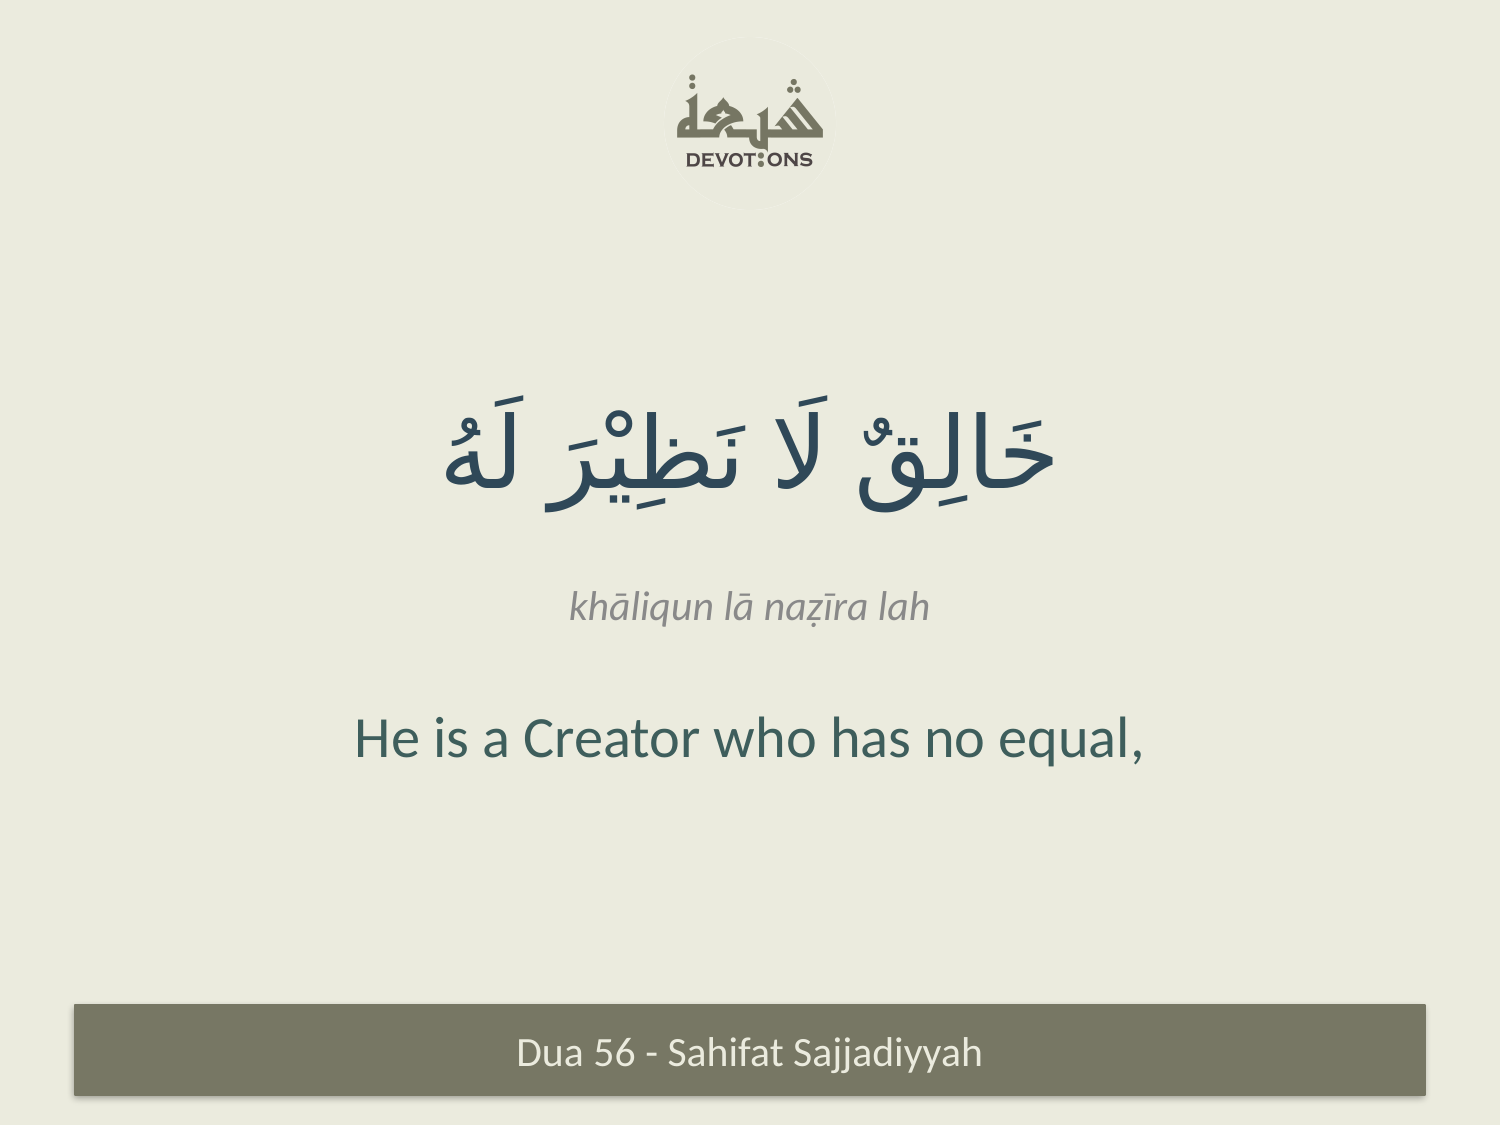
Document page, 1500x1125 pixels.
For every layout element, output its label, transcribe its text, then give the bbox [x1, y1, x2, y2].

text_box [74, 1004, 1426, 1096]
text_box خَالِقٌ لَا نَظِيْرَ لَهُ khāliqun lā naẓīra lah He is a Creator who has no equal, [74, 381, 1425, 776]
text_box Dua 56 - Sahifat Sajjadiyyah [501, 1017, 999, 1083]
picture [656, 29, 844, 218]
